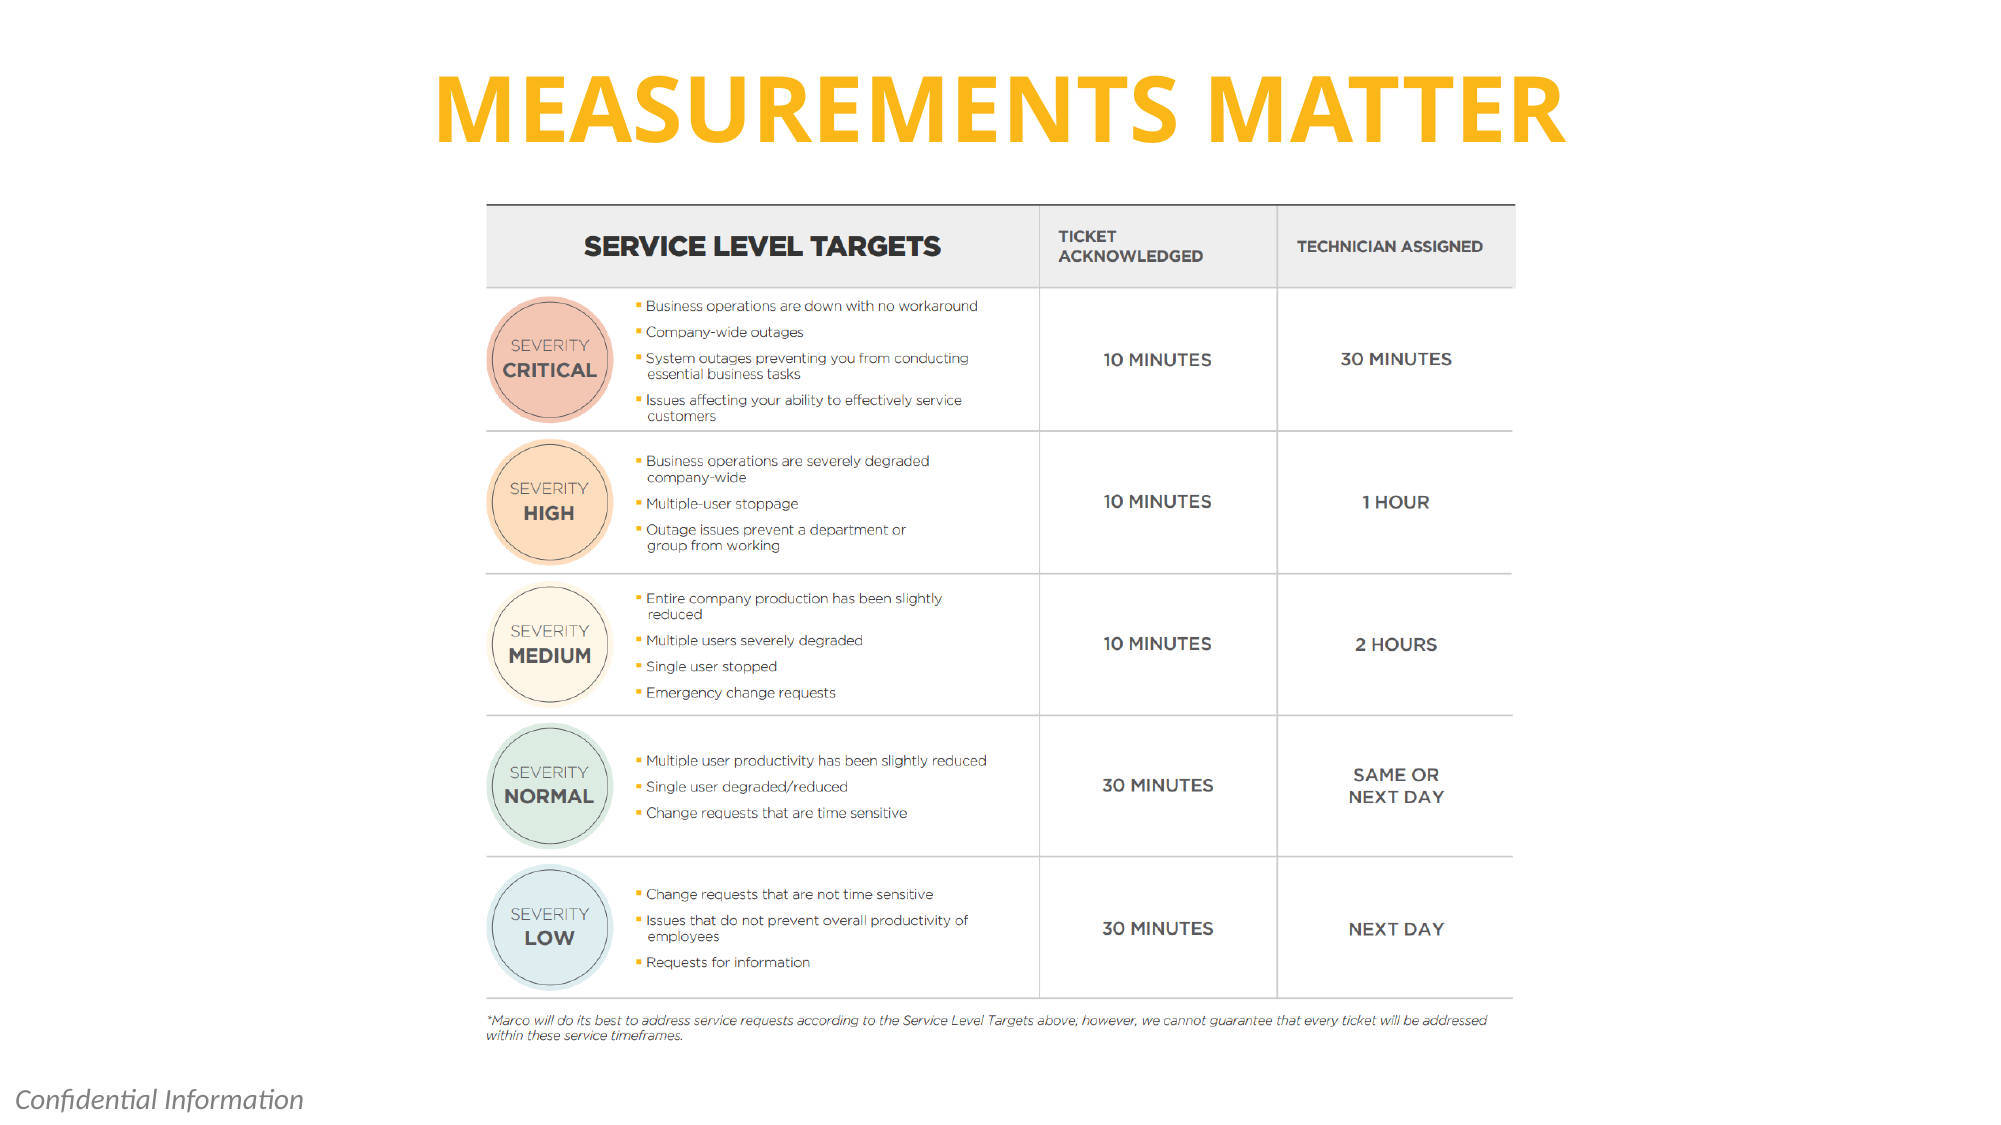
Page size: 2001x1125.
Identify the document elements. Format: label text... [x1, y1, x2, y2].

text_box MEASUREMENTS MATTER [0, 43, 2000, 169]
text_box Confidential Information [0, 1073, 528, 1123]
picture [483, 198, 1517, 1045]
